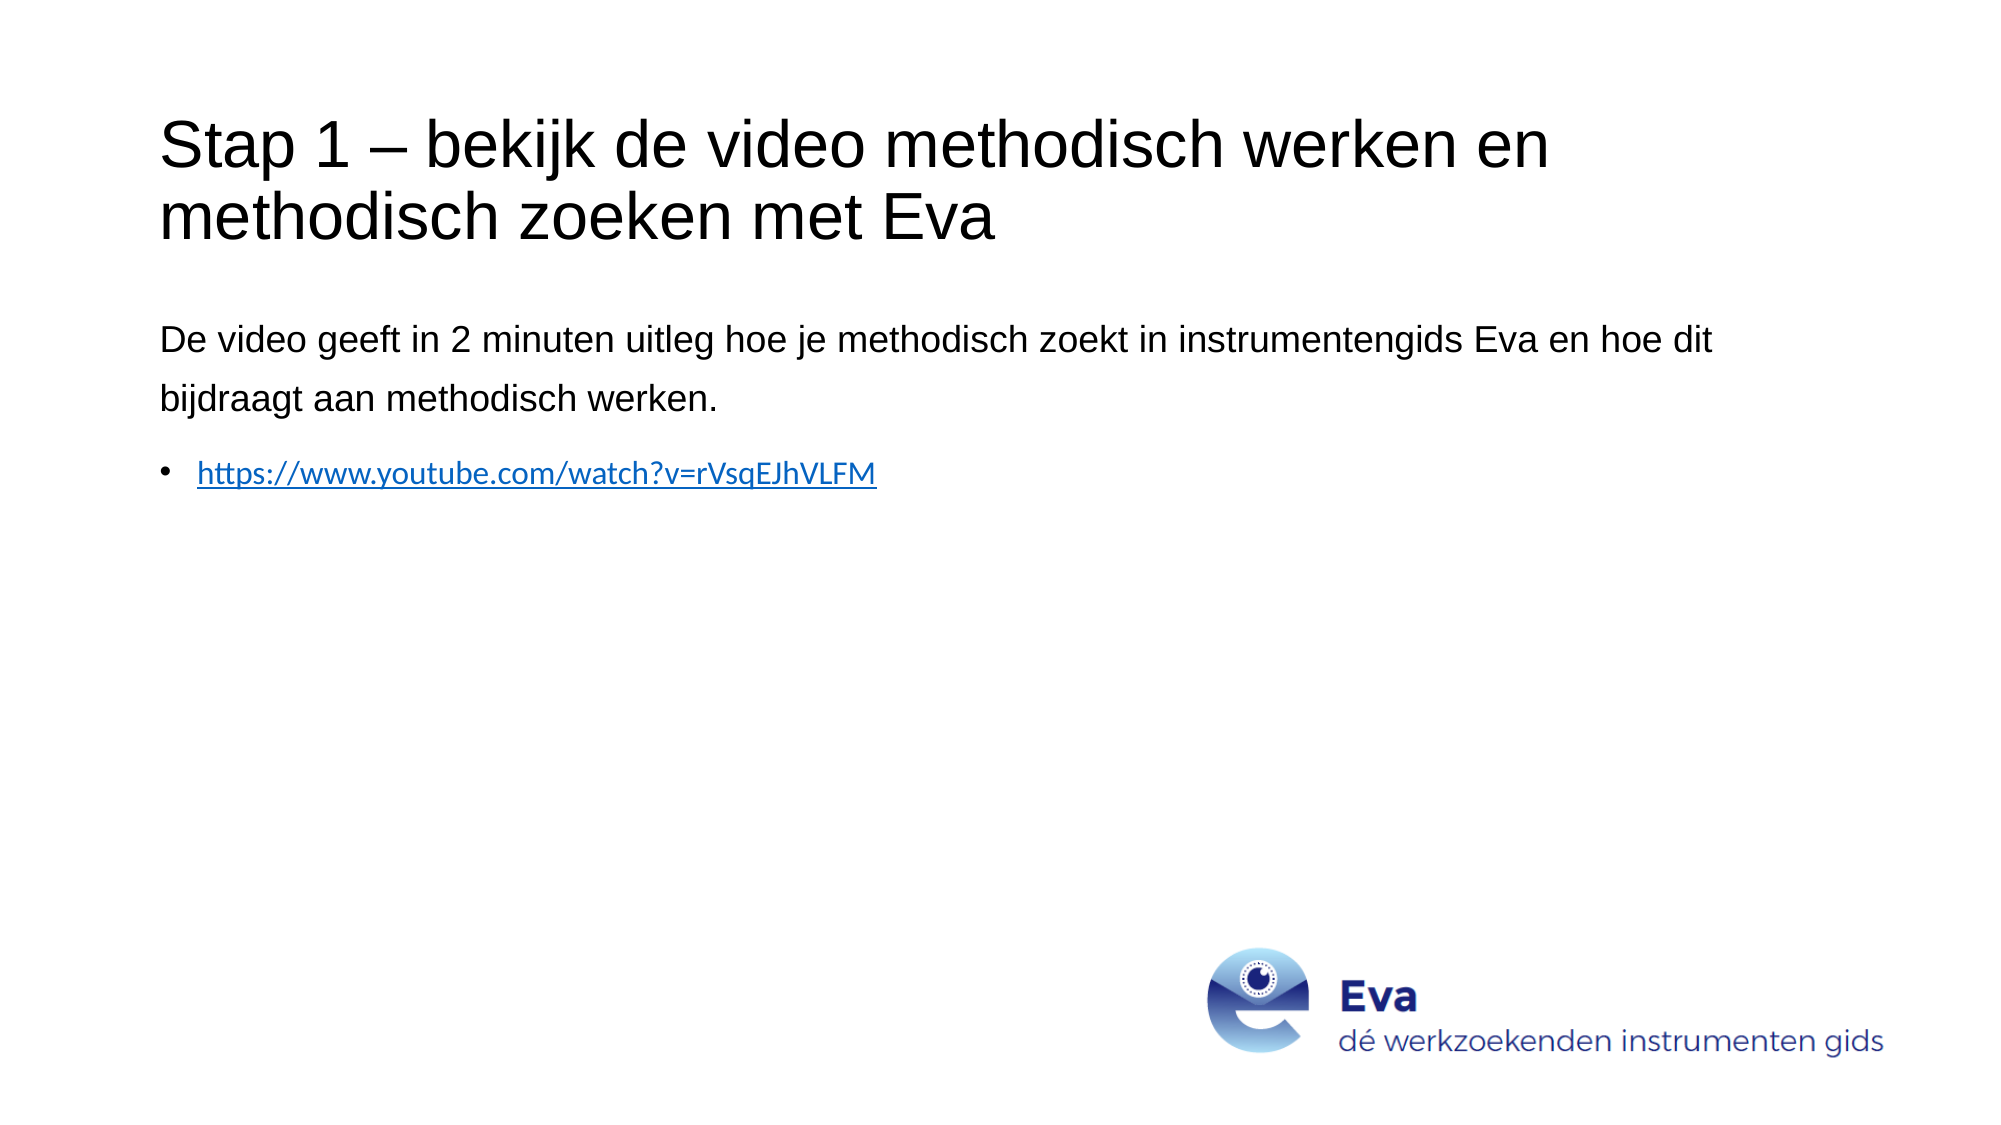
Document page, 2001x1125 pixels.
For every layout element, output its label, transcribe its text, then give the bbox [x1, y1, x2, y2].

list De video geeft in 2 minuten uitleg hoe je methodisch zoekt in instrumentengids Eva en hoe dit bijdraagt aan methodisch werken. https://www.youtube.com/watch?v=rVsqEJhVLFM [144, 294, 1818, 1033]
picture [1185, 936, 1921, 1070]
title Stap 1 – bekijk de video methodisch werken en methodisch zoeken met Eva [144, 122, 1791, 241]
